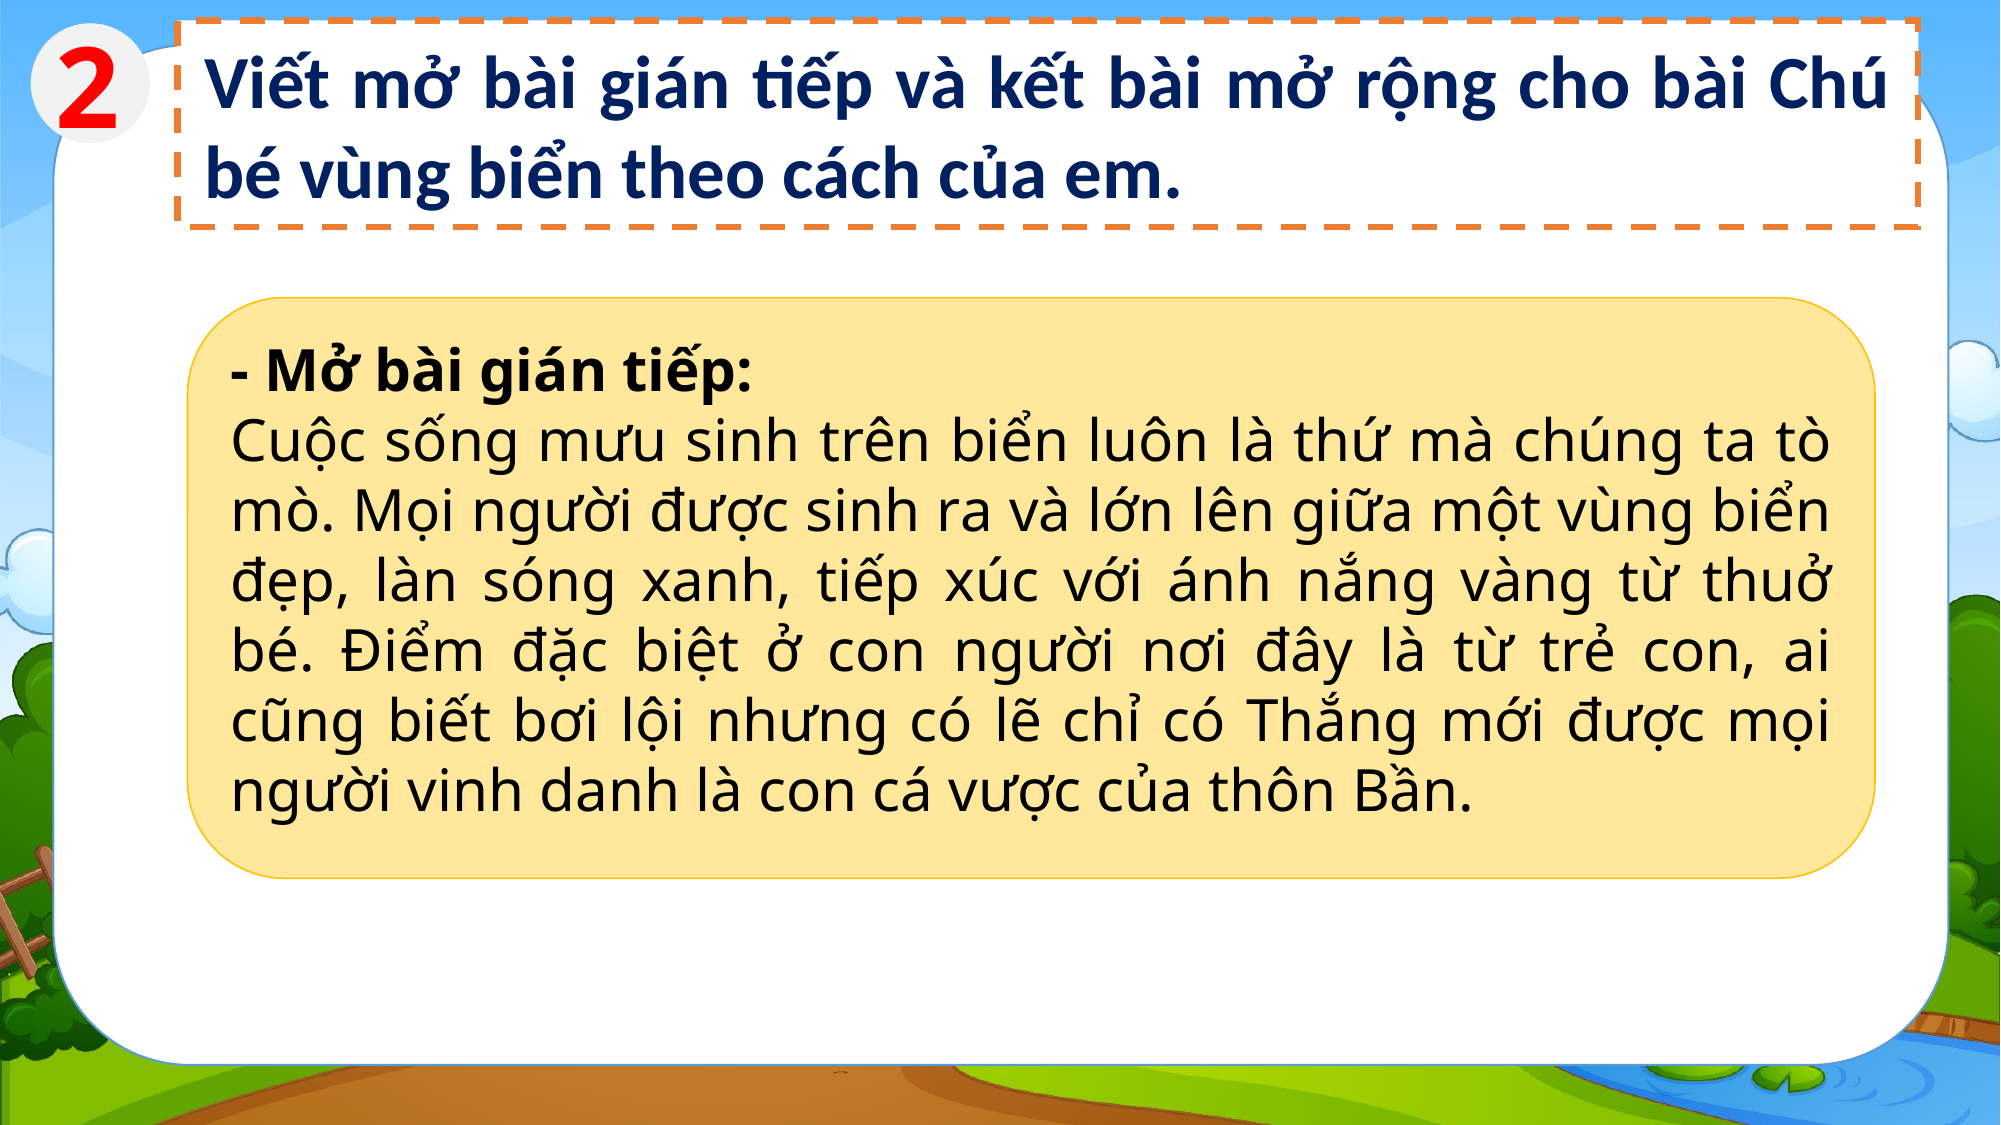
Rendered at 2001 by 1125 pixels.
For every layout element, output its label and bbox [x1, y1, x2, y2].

picture [0, 0, 2000, 1125]
text_box [30, 23, 156, 144]
